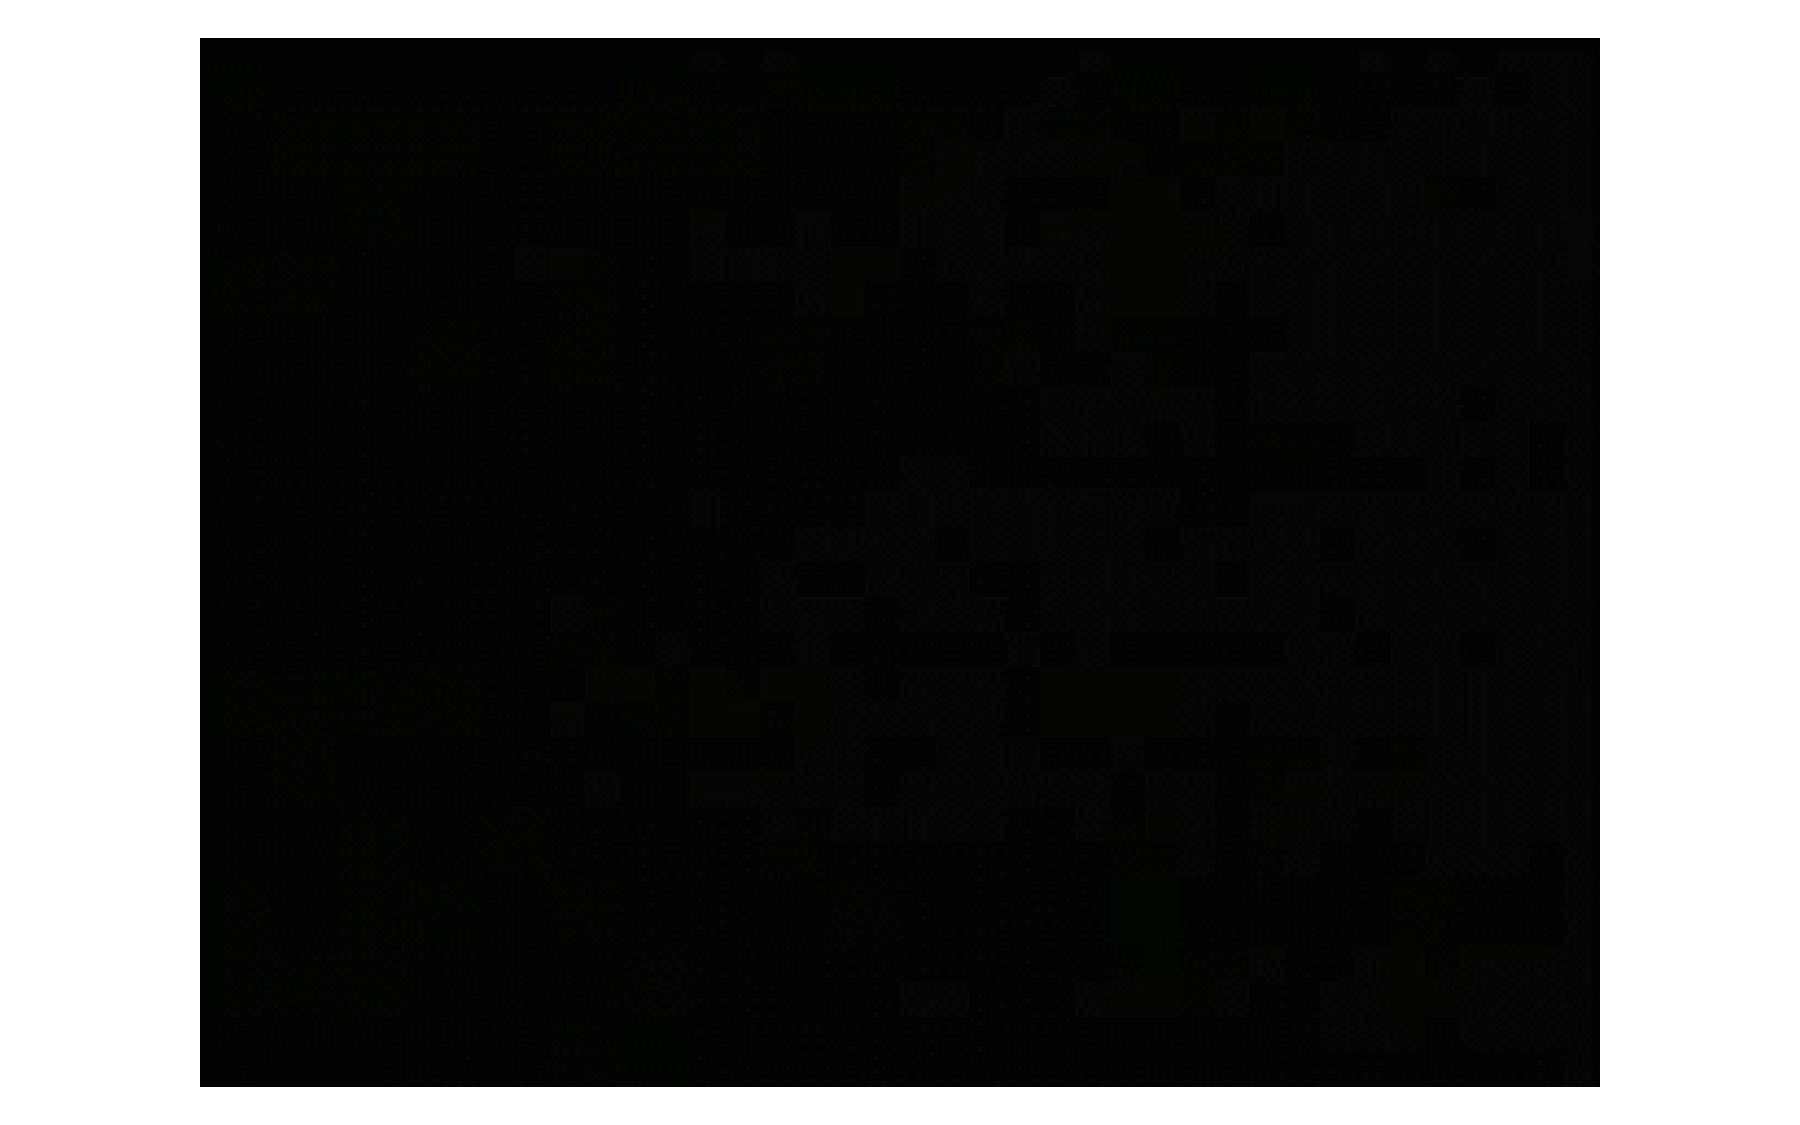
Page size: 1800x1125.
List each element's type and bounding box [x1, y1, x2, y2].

text_box [199, 37, 1601, 1088]
